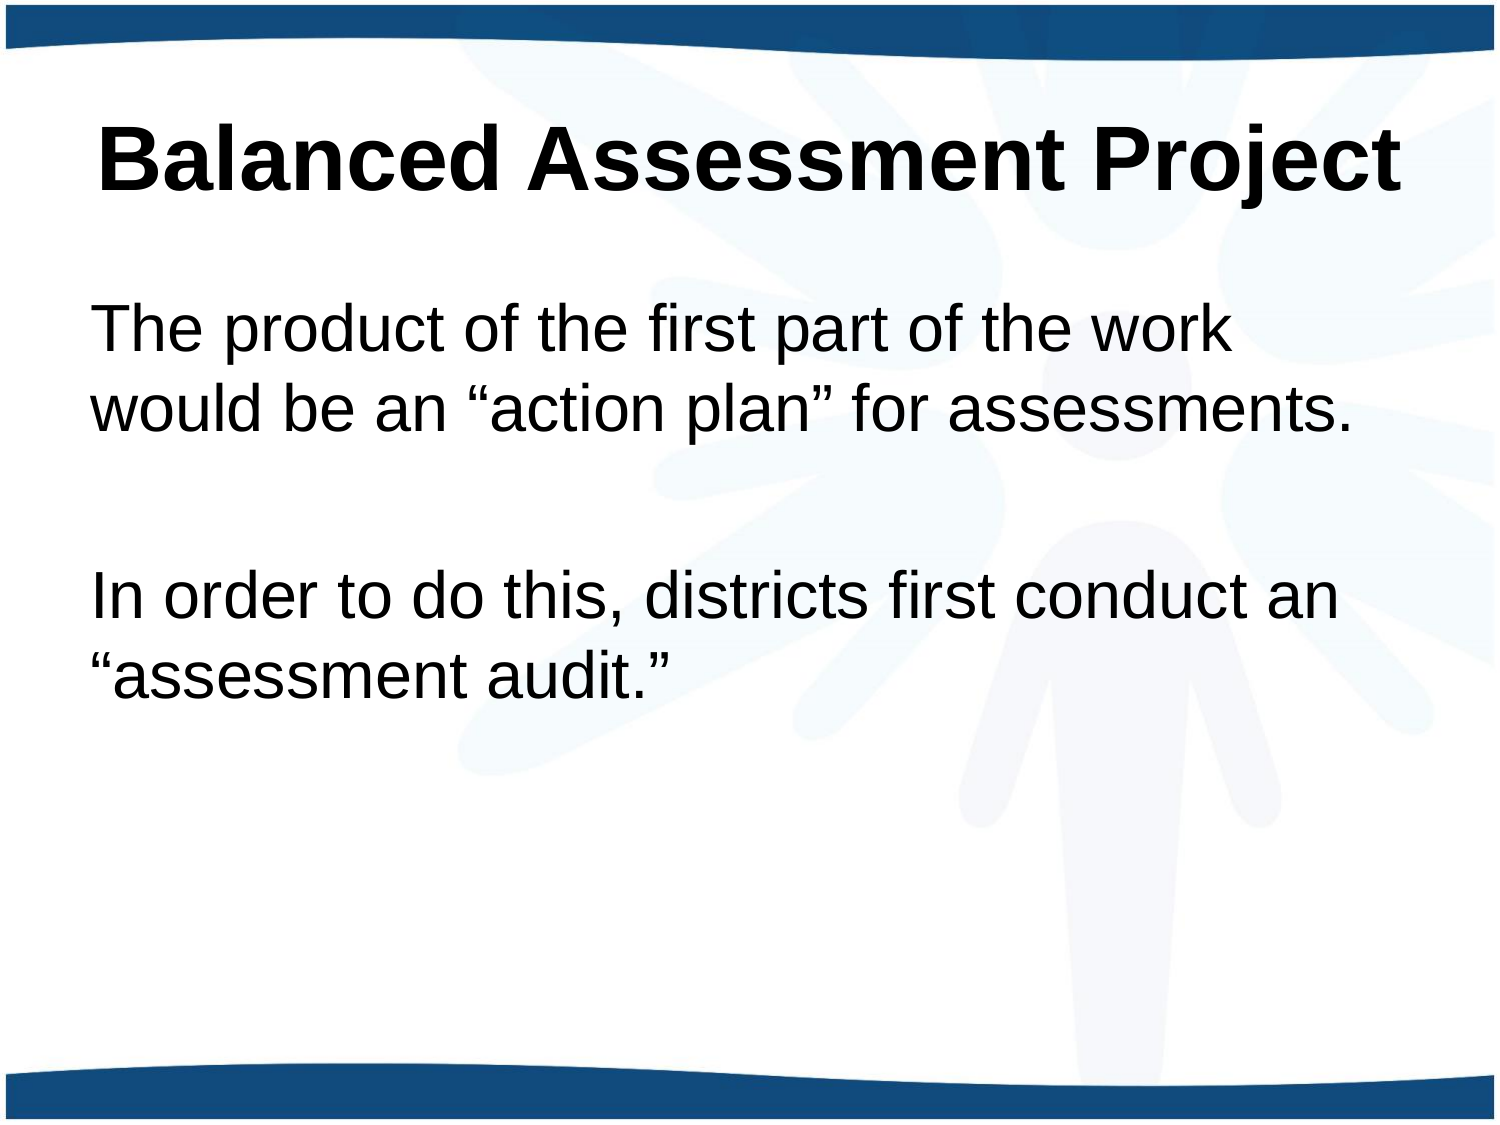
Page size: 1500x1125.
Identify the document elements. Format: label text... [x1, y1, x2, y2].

title Balanced Assessment Project [75, 59, 1425, 248]
picture [0, 0, 1500, 1125]
list The product of the first part of the work would be an “action plan” for assessments. In order to do this, districts first conduct an “assessment audit.” [75, 277, 1425, 1020]
